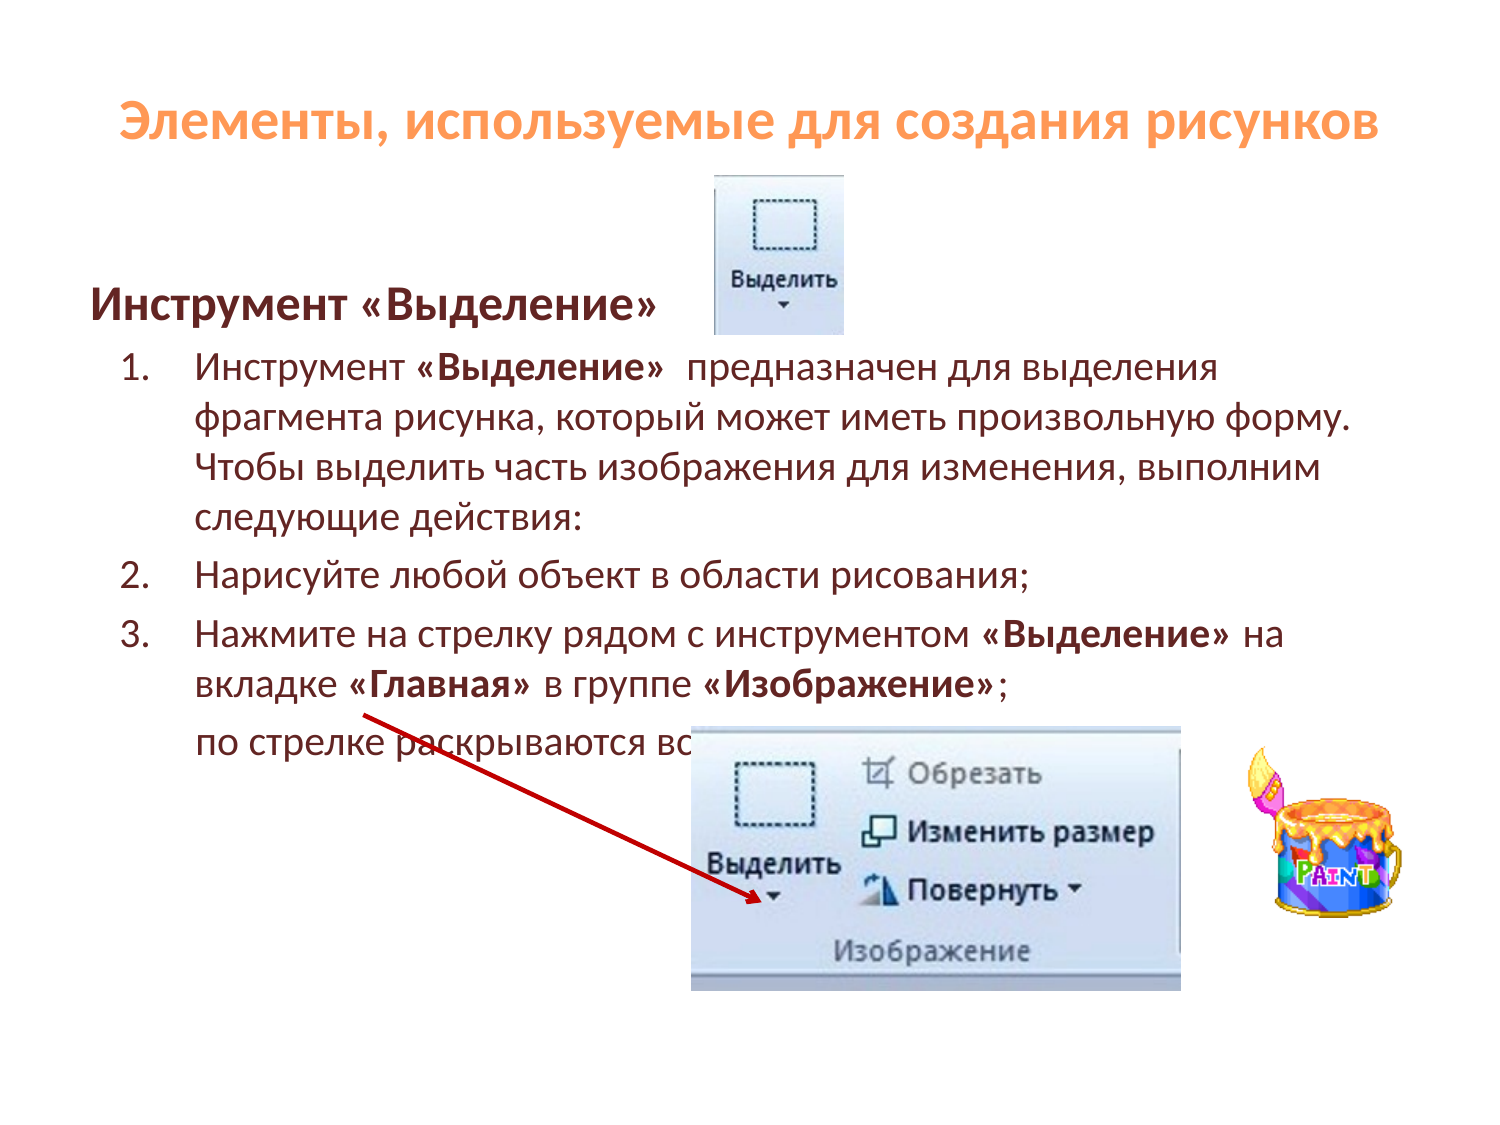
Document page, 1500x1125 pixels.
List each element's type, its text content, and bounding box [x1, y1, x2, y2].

picture [714, 175, 844, 336]
picture [1241, 726, 1421, 918]
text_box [363, 714, 762, 903]
title Элементы, используемые для создания рисунков [75, 45, 1425, 188]
list Инструмент «Выделение» Инструмент «Выделение» предназначен для выделения фрагмента рисунка, который может иметь произвольную форму. Чтобы выделить часть изображения для изменения, выполним следующие действия: Нарисуйте любой объект в области рисования; Нажмите на стрелку рядом с инструментом «Выделение» на вкладке «Главная» в группе «Изображение»; по стрелке раскрываются все способы выделения [75, 262, 1425, 774]
picture [691, 726, 1181, 991]
